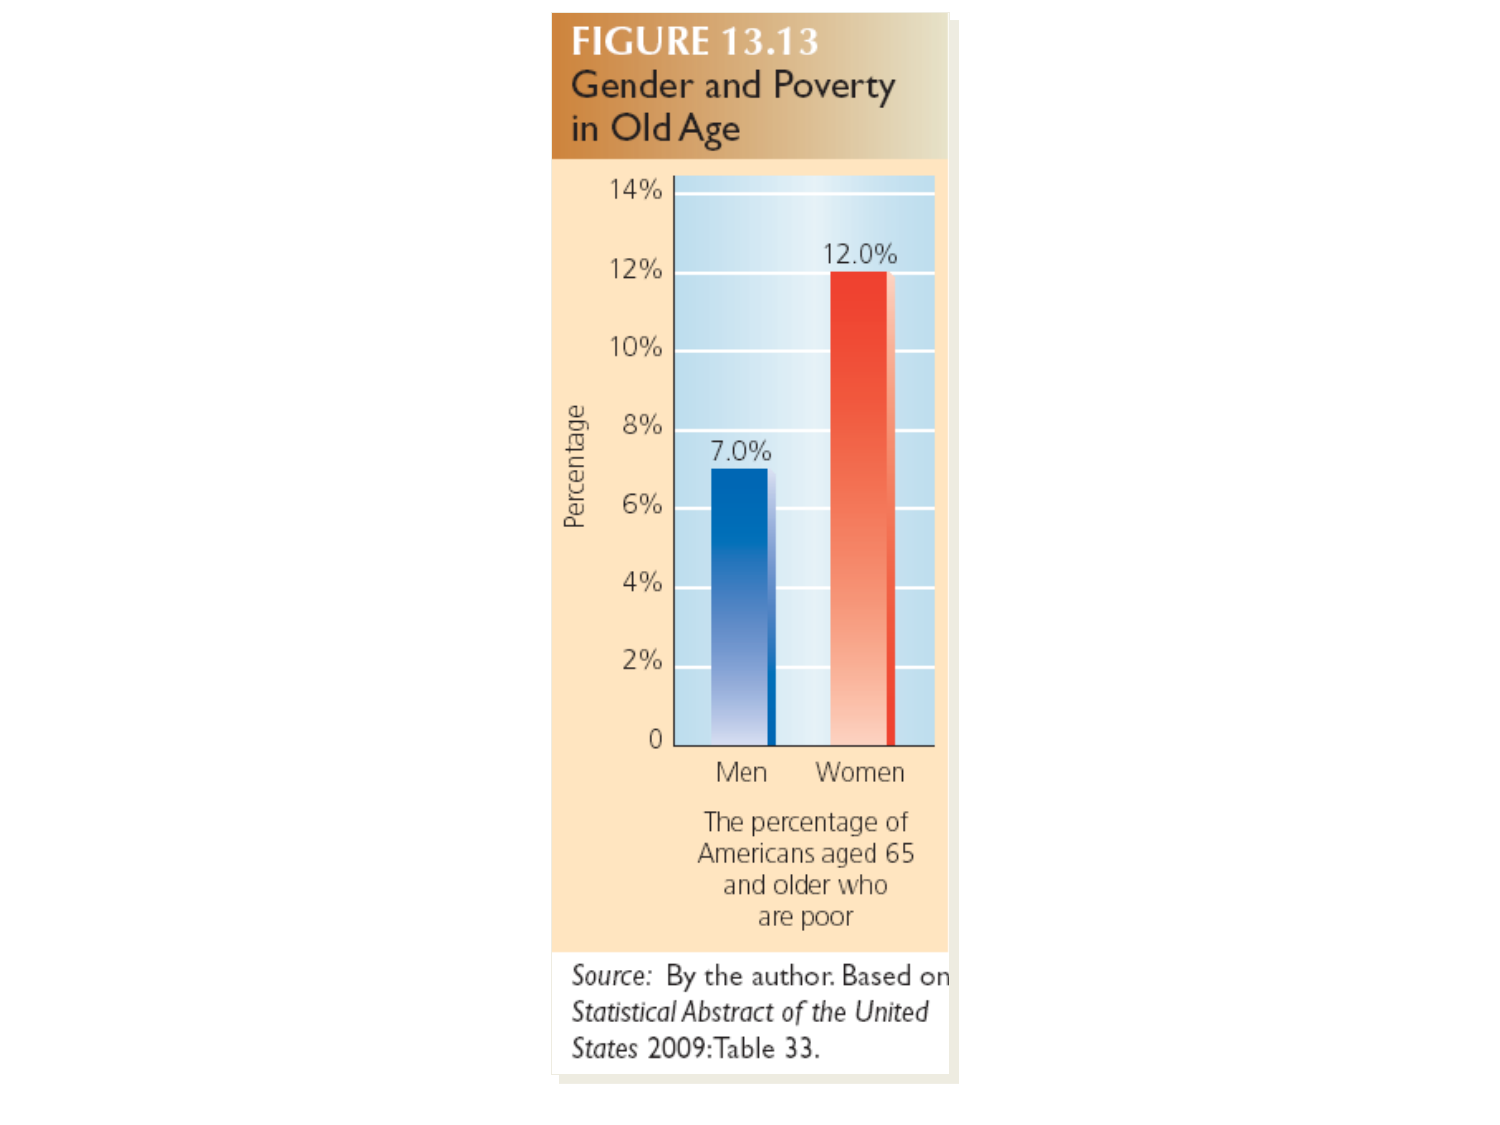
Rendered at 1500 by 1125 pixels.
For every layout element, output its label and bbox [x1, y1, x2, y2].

list [550, 12, 951, 1076]
